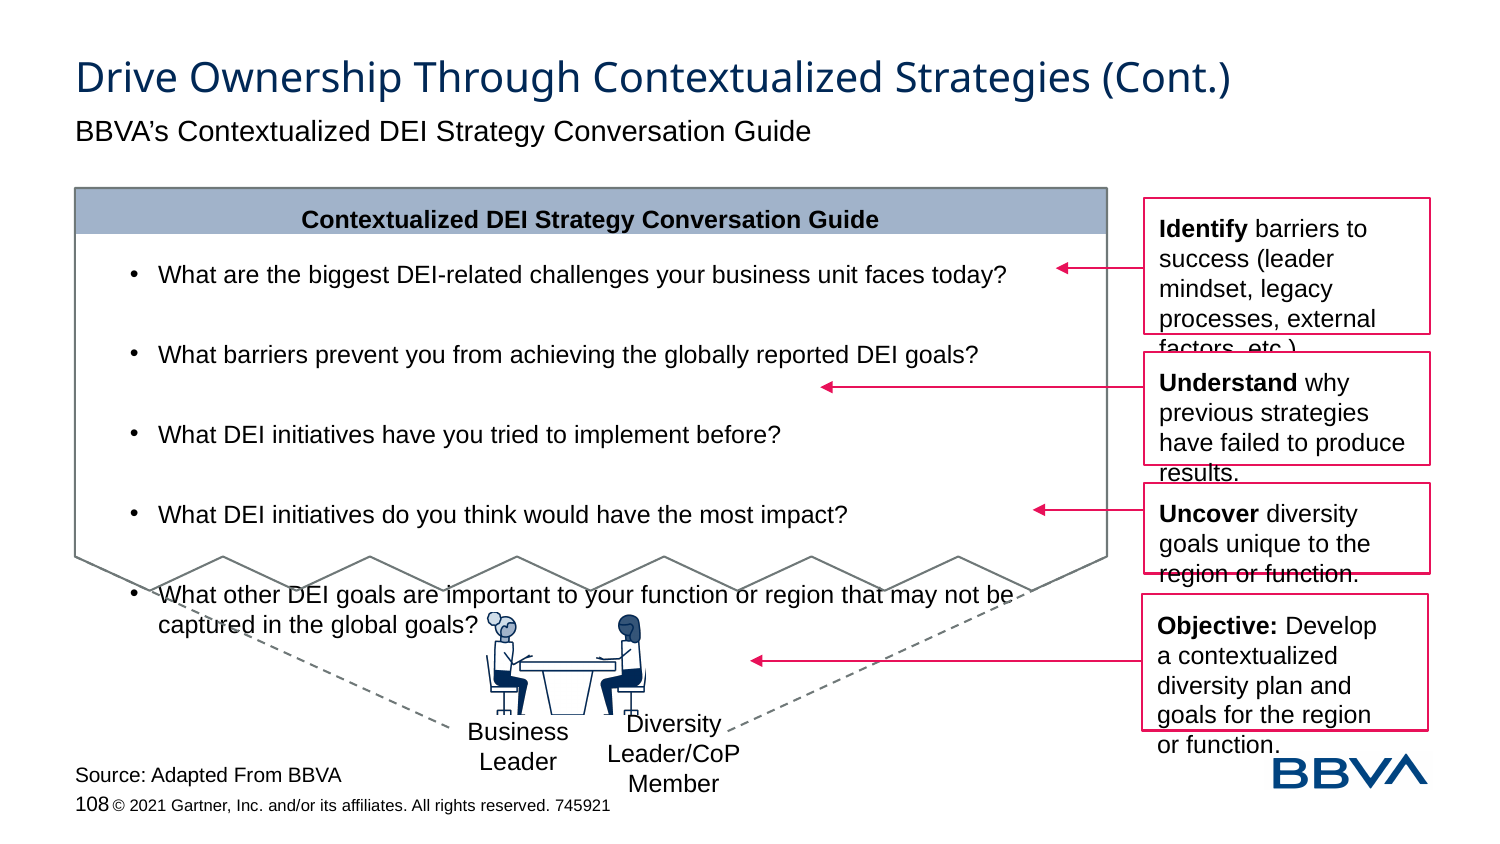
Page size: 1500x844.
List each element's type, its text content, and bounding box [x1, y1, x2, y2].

text_box Objective: Develop a contextualized diversity plan and goals for the region or function. [1142, 594, 1428, 731]
title Drive Ownership Through Contextualized Strategies (Cont.) [75, 56, 1433, 85]
picture [1264, 750, 1434, 790]
list BBVA’s Contextualized DEI Strategy Conversation Guide [75, 112, 1425, 135]
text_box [74, 556, 450, 728]
text_box Business Leader [450, 728, 586, 764]
text_box Understand why previous strategies have failed to produce results. [1144, 351, 1430, 466]
text_box Identify barriers to success (leader mindset, legacy processes, external factors, etc.). [1144, 197, 1430, 335]
text_box Source: Adapted From BBVA [74, 746, 645, 787]
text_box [727, 556, 1107, 732]
text_box Diversity Leader/CoP Member [575, 734, 772, 770]
picture [486, 612, 646, 715]
text_box [74, 188, 1107, 591]
text_box Uncover diversity goals unique to the region or function. [1144, 482, 1430, 574]
